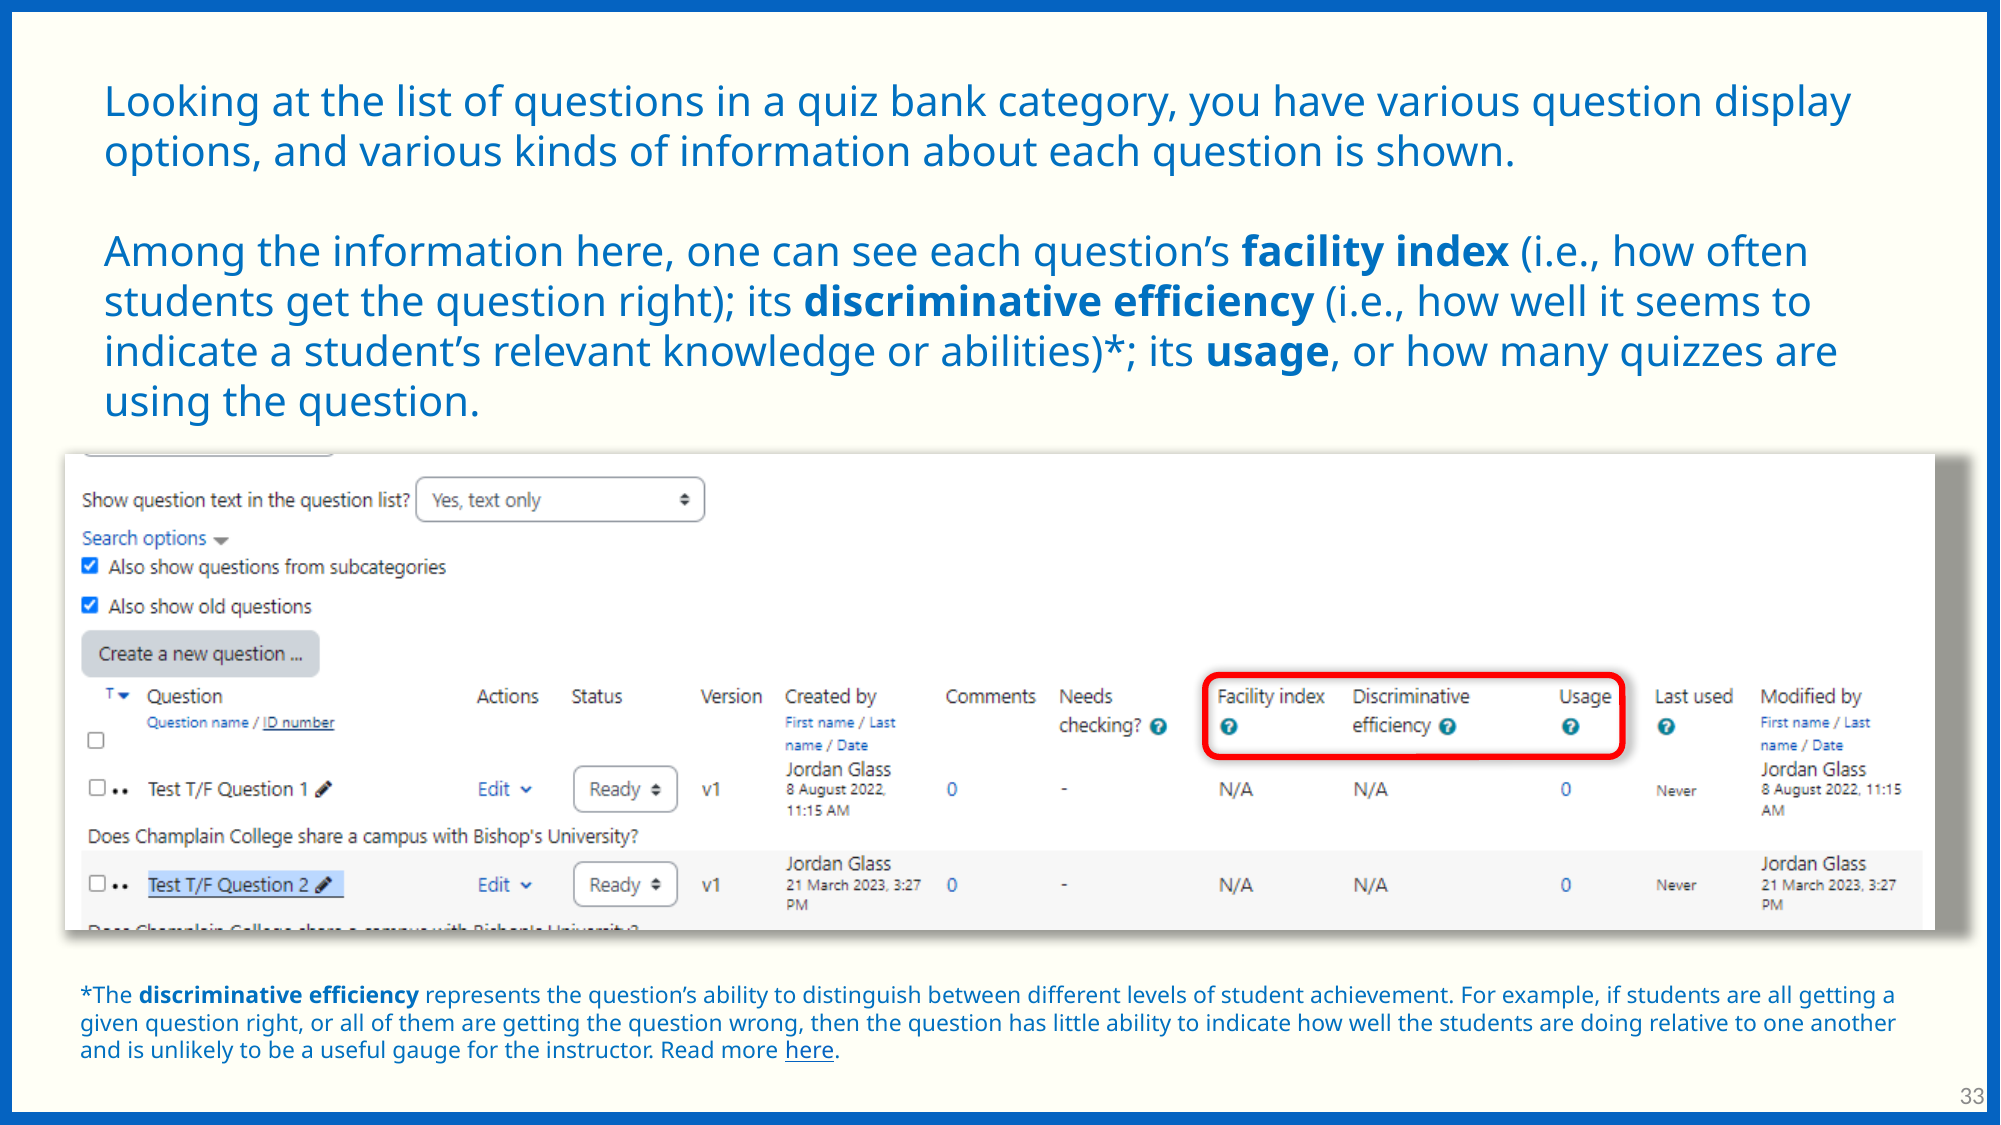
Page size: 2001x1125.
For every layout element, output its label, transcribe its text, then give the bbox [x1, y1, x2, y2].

text_box *The discriminative efficiency represents the question’s ability to distinguish between different levels of student achievement. For example, if students are all getting a given question right, or all of them are getting the question wrong, then the question has little ability to indicate how well the students are doing relative to one another and is unlikely to be a useful gauge for the instructor. Read more here. [65, 973, 1935, 1075]
text_box [0, 0, 2000, 1125]
picture [65, 454, 1935, 930]
